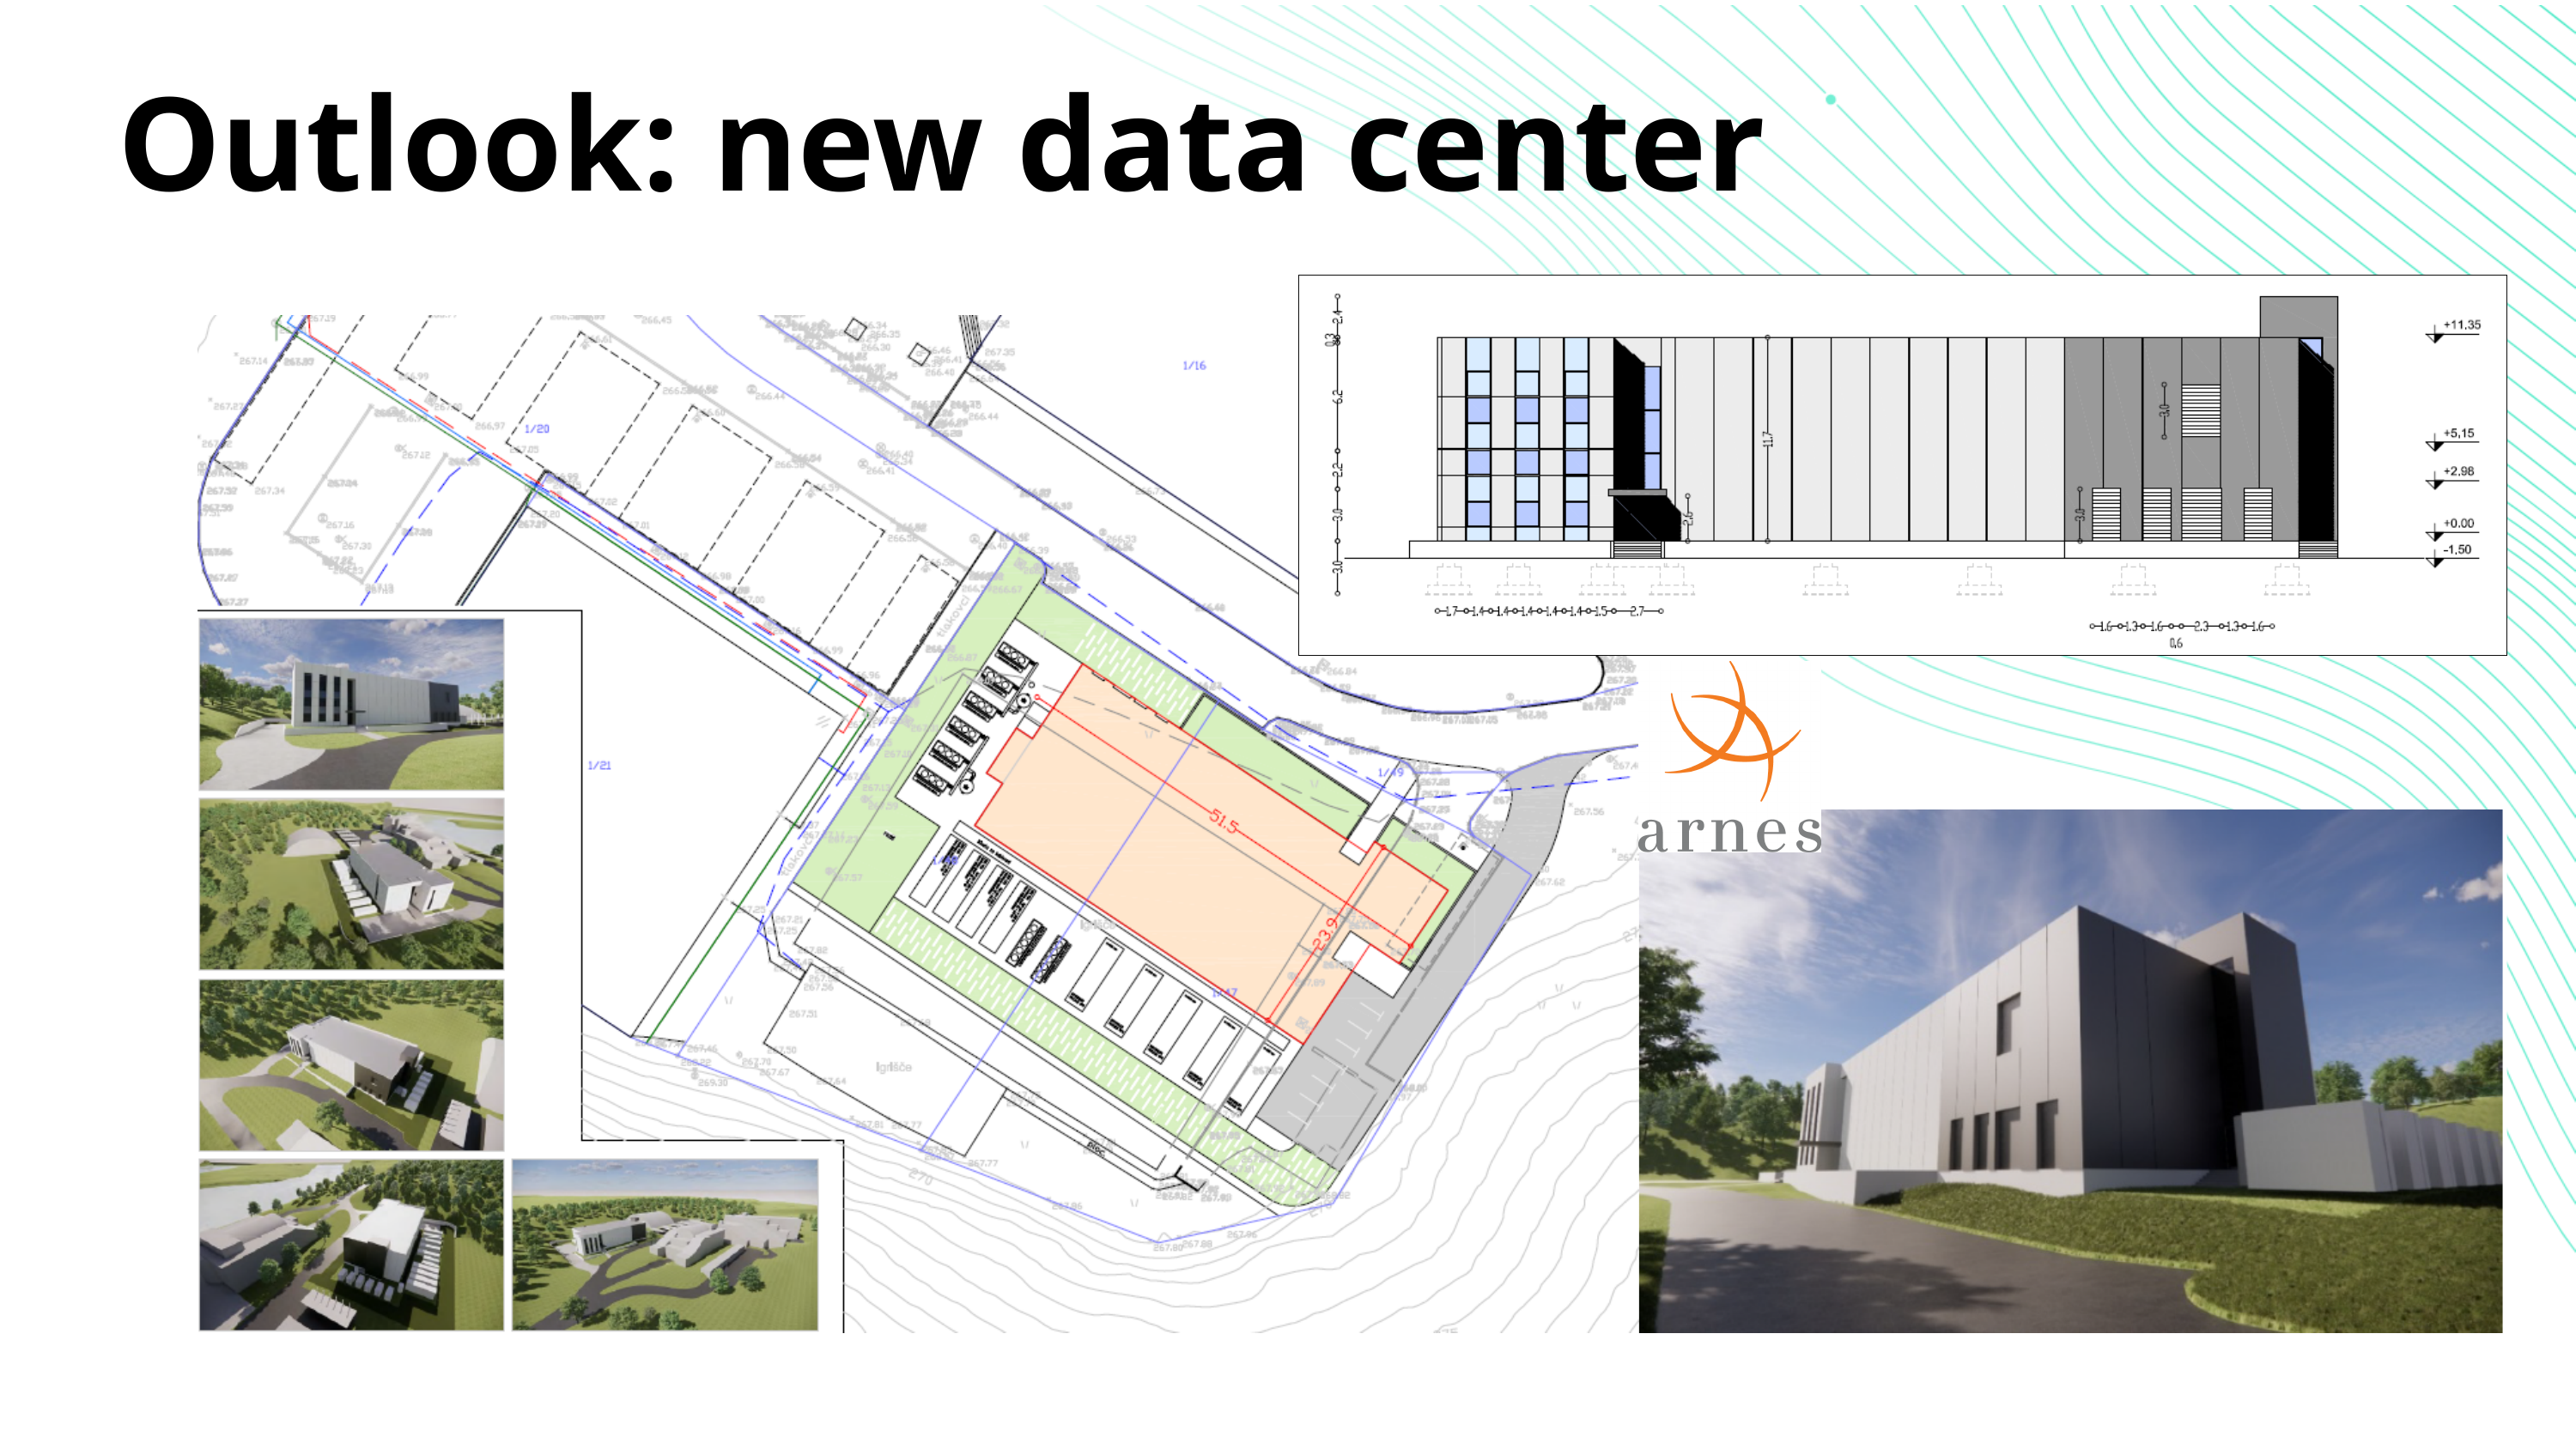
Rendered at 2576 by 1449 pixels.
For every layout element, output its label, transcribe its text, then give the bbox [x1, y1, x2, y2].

title Outlook: new data center [105, 66, 1903, 232]
picture [0, 5, 2576, 1449]
